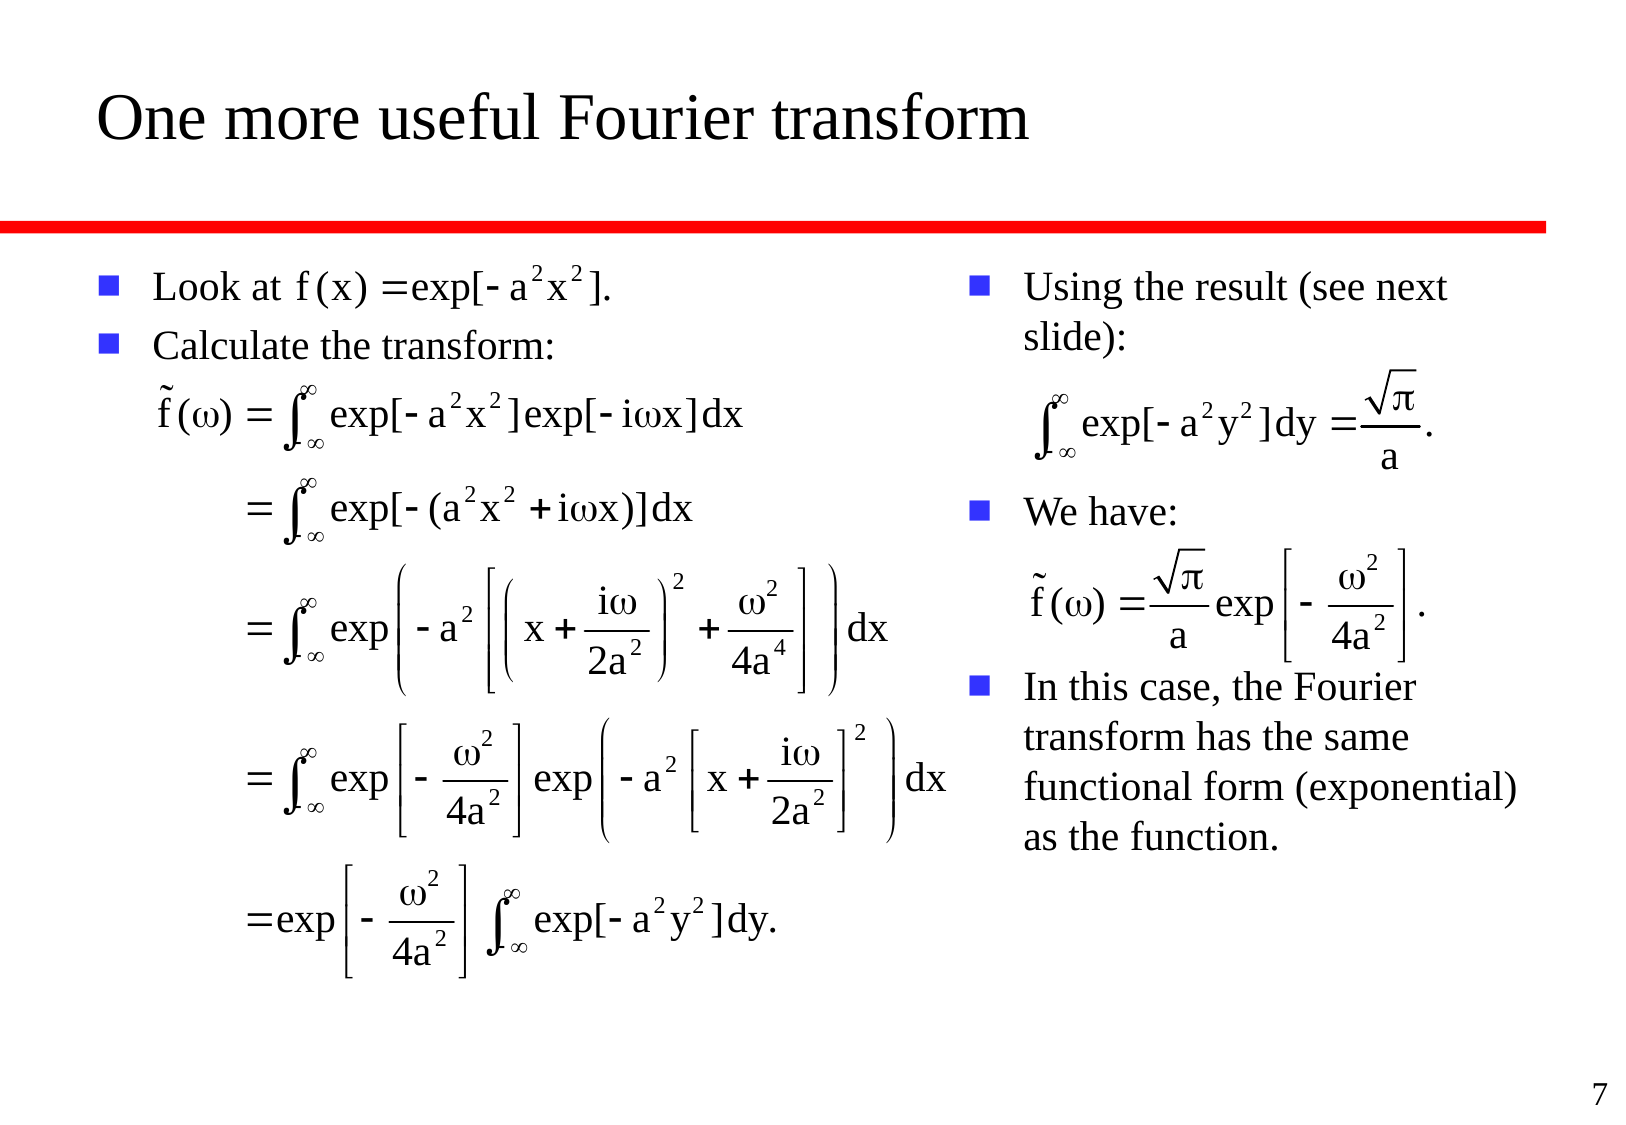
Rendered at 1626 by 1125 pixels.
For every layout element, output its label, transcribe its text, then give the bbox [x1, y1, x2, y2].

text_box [153, 372, 953, 984]
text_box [1024, 363, 1436, 477]
list Look at Calculate the transform: [80, 251, 801, 1095]
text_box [1026, 542, 1430, 669]
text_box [292, 258, 614, 316]
text_box 7 [1243, 1065, 1624, 1125]
list Using the result (see next slide): We have: In this case, the Fourier transform has the same functional form (exponential) as the function. [951, 251, 1544, 1095]
title One more useful Fourier transform [80, 18, 1544, 207]
